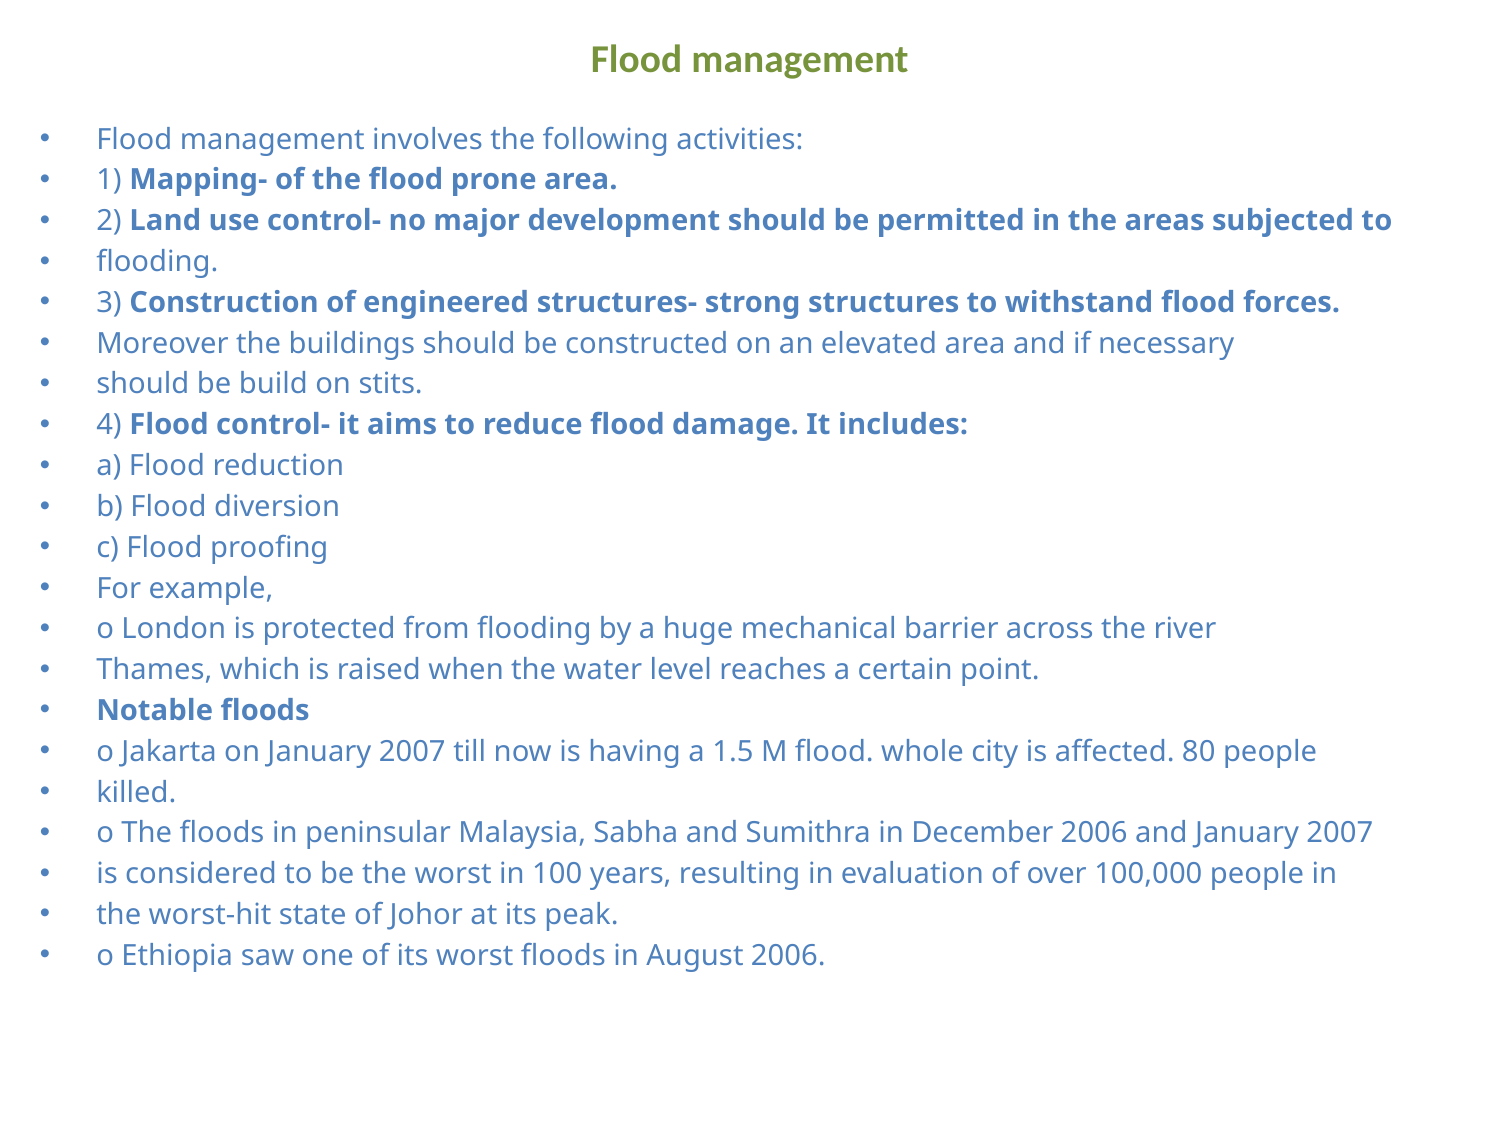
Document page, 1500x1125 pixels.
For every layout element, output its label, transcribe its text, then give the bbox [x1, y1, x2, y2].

list Flood management involves the following activities: 1) Mapping- of the flood prone area. 2) Land use control- no major development should be permitted in the areas subjected to flooding. 3) Construction of engineered structures- strong structures to withstand flood forces. Moreover the buildings should be constructed on an elevated area and if necessary should be build on stits. 4) Flood control- it aims to reduce flood damage. It includes: a) Flood reduction b) Flood diversion c) Flood proofing For example, o London is protected from flooding by a huge mechanical barrier across the river Thames, which is raised when the water level reaches a certain point. Notable floods o Jakarta on January 2007 till now is having a 1.5 M flood. whole city is affected. 80 people killed. o The floods in peninsular Malaysia, Sabha and Sumithra in December 2006 and January 2007 is considered to be the worst in 100 years, resulting in evaluation of over 100,000 people in the worst-hit state of Johor at its peak. o Ethiopia saw one of its worst floods in August 2006. [24, 112, 1463, 1088]
title Flood management [75, 24, 1425, 88]
